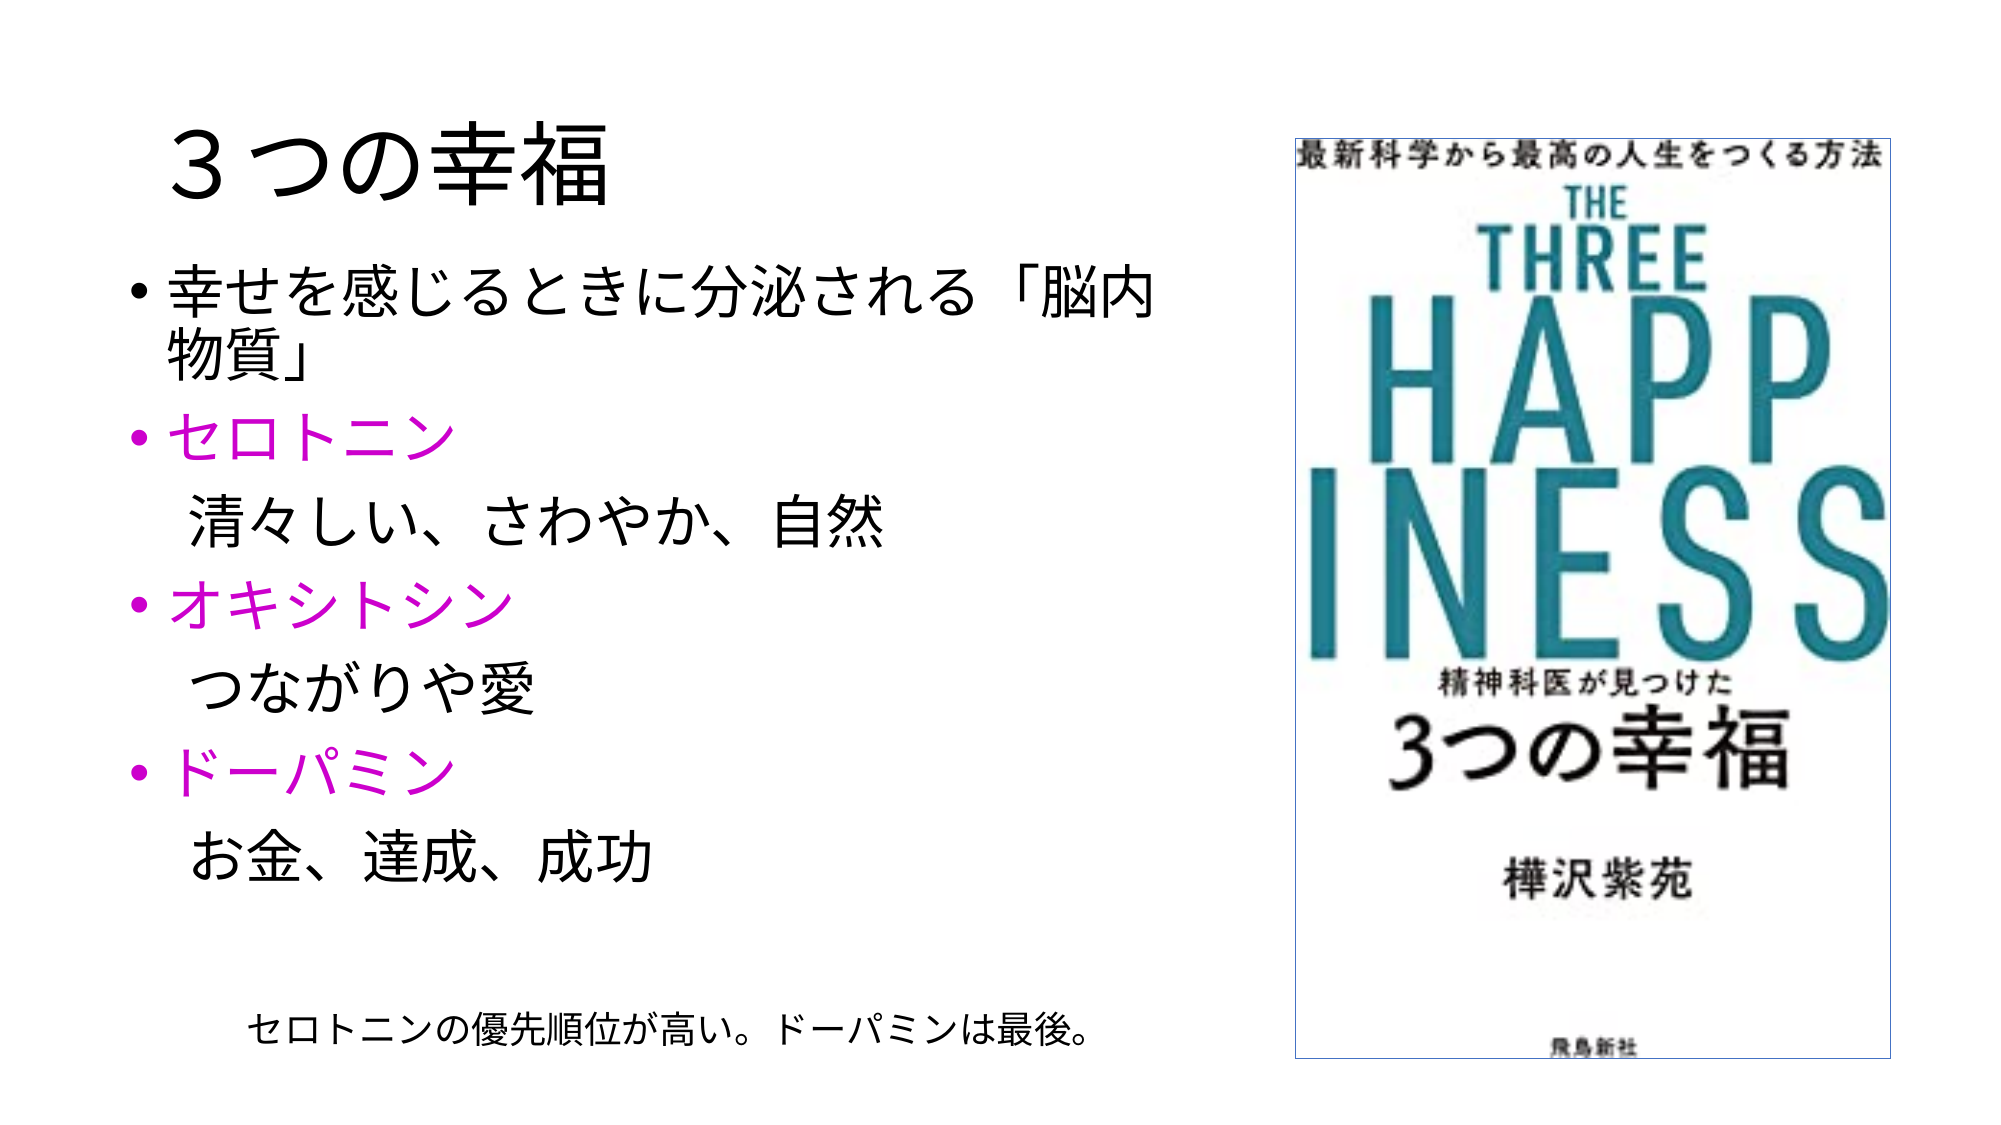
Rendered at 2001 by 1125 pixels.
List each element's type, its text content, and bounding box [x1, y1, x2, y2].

title ３つの幸福 [137, 59, 1863, 278]
picture [1295, 138, 1891, 1059]
list 幸せを感じるときに分泌される「脳内物質」 セロトニン 清々しい、さわやか、自然 オキシトシン つながりや愛 ドーパミン お金、達成、成功 [114, 255, 1192, 998]
text_box セロトニンの優先順位が高い。ドーパミンは最後。 [232, 998, 1142, 1058]
